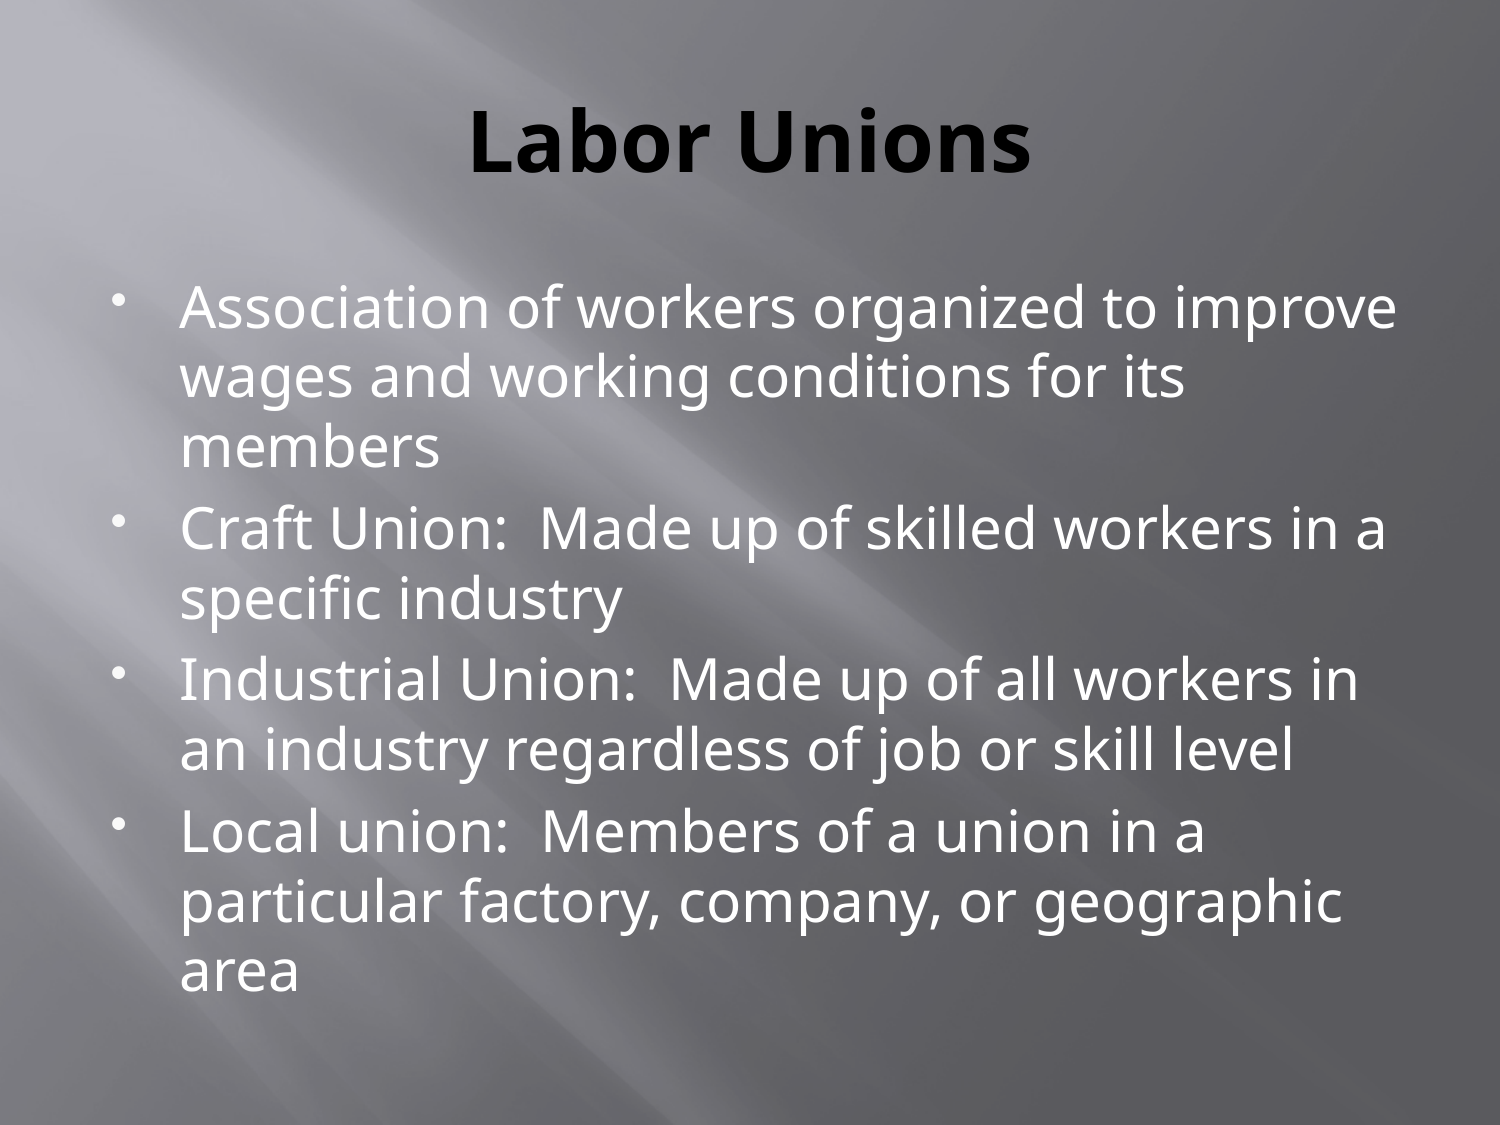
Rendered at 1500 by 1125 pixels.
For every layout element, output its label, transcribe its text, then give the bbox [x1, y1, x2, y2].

list Association of workers organized to improve wages and working conditions for its members Craft Union: Made up of skilled workers in a specific industry Industrial Union: Made up of all workers in an industry regardless of job or skill level Local union: Members of a union in a particular factory, company, or geographic area [75, 262, 1425, 1035]
title Labor Unions [75, 45, 1425, 233]
